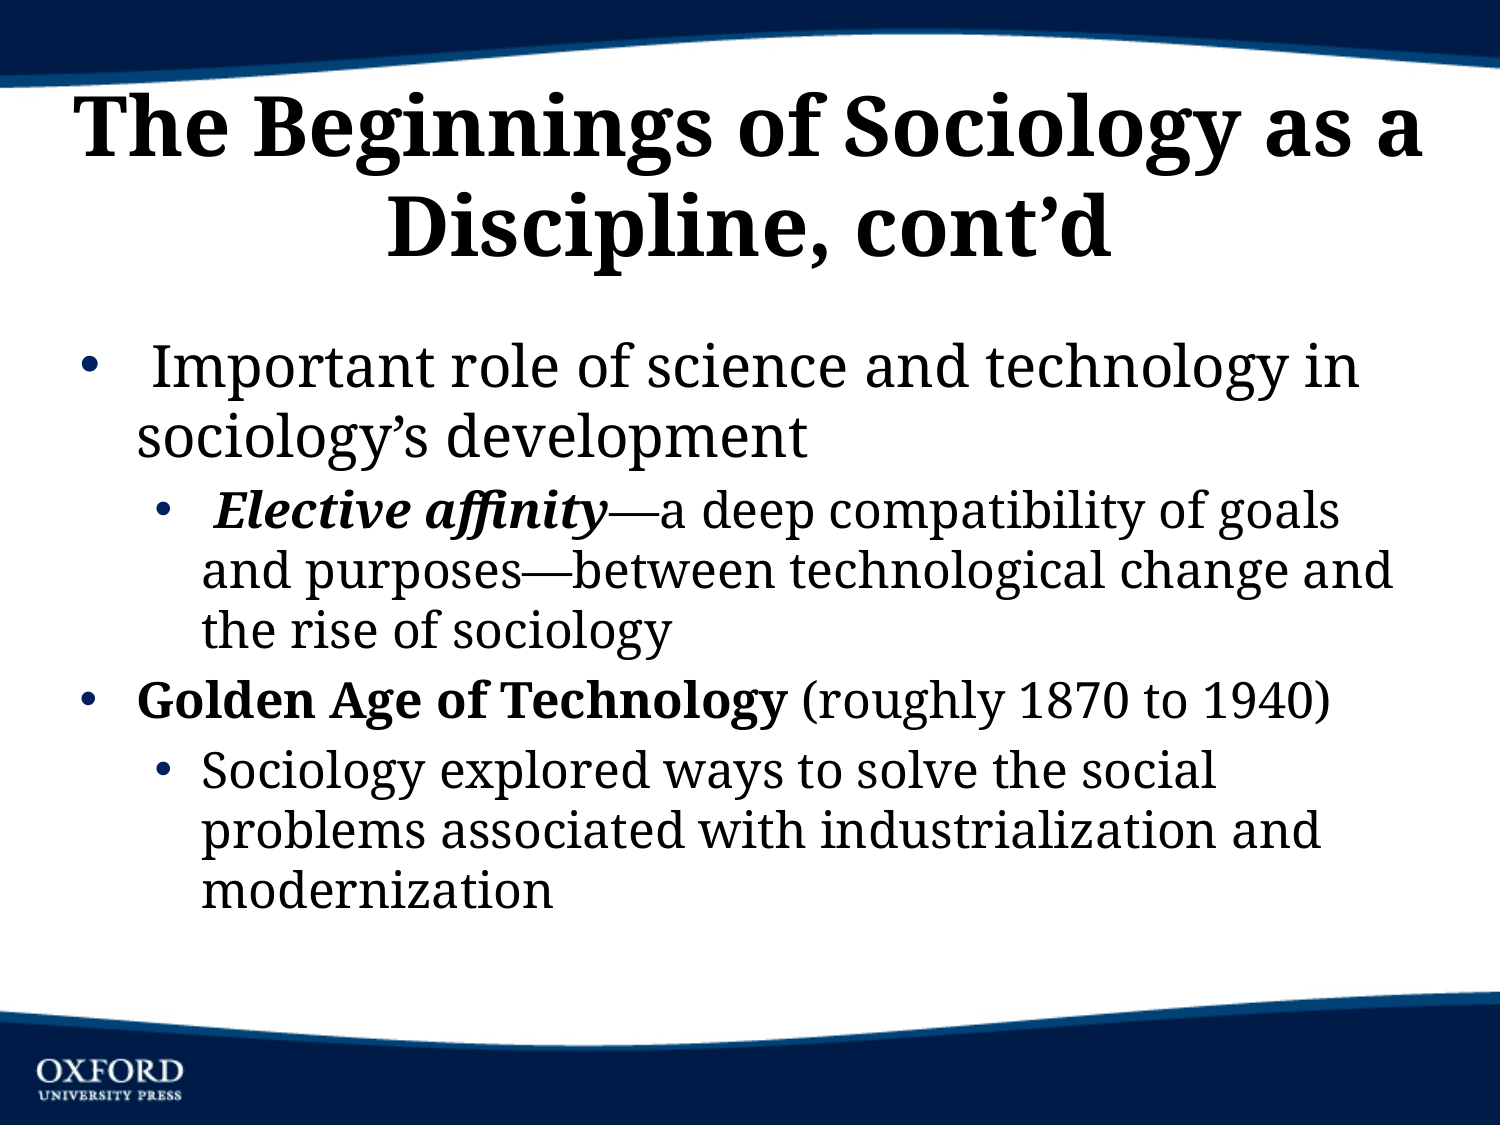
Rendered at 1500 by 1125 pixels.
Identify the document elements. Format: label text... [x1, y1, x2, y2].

picture [0, 279, 1500, 1125]
title The Beginnings of Sociology as a Discipline, cont’d [0, 66, 1500, 279]
picture [0, 0, 1500, 66]
list Important role of science and technology in sociology’s development Elective affinity—a deep compatibility of goals and purposes—between technological change and the rise of sociology Golden Age of Technology (roughly 1870 to 1940) Sociology explored ways to solve the social problems associated with industrialization and modernization [64, 321, 1436, 1106]
